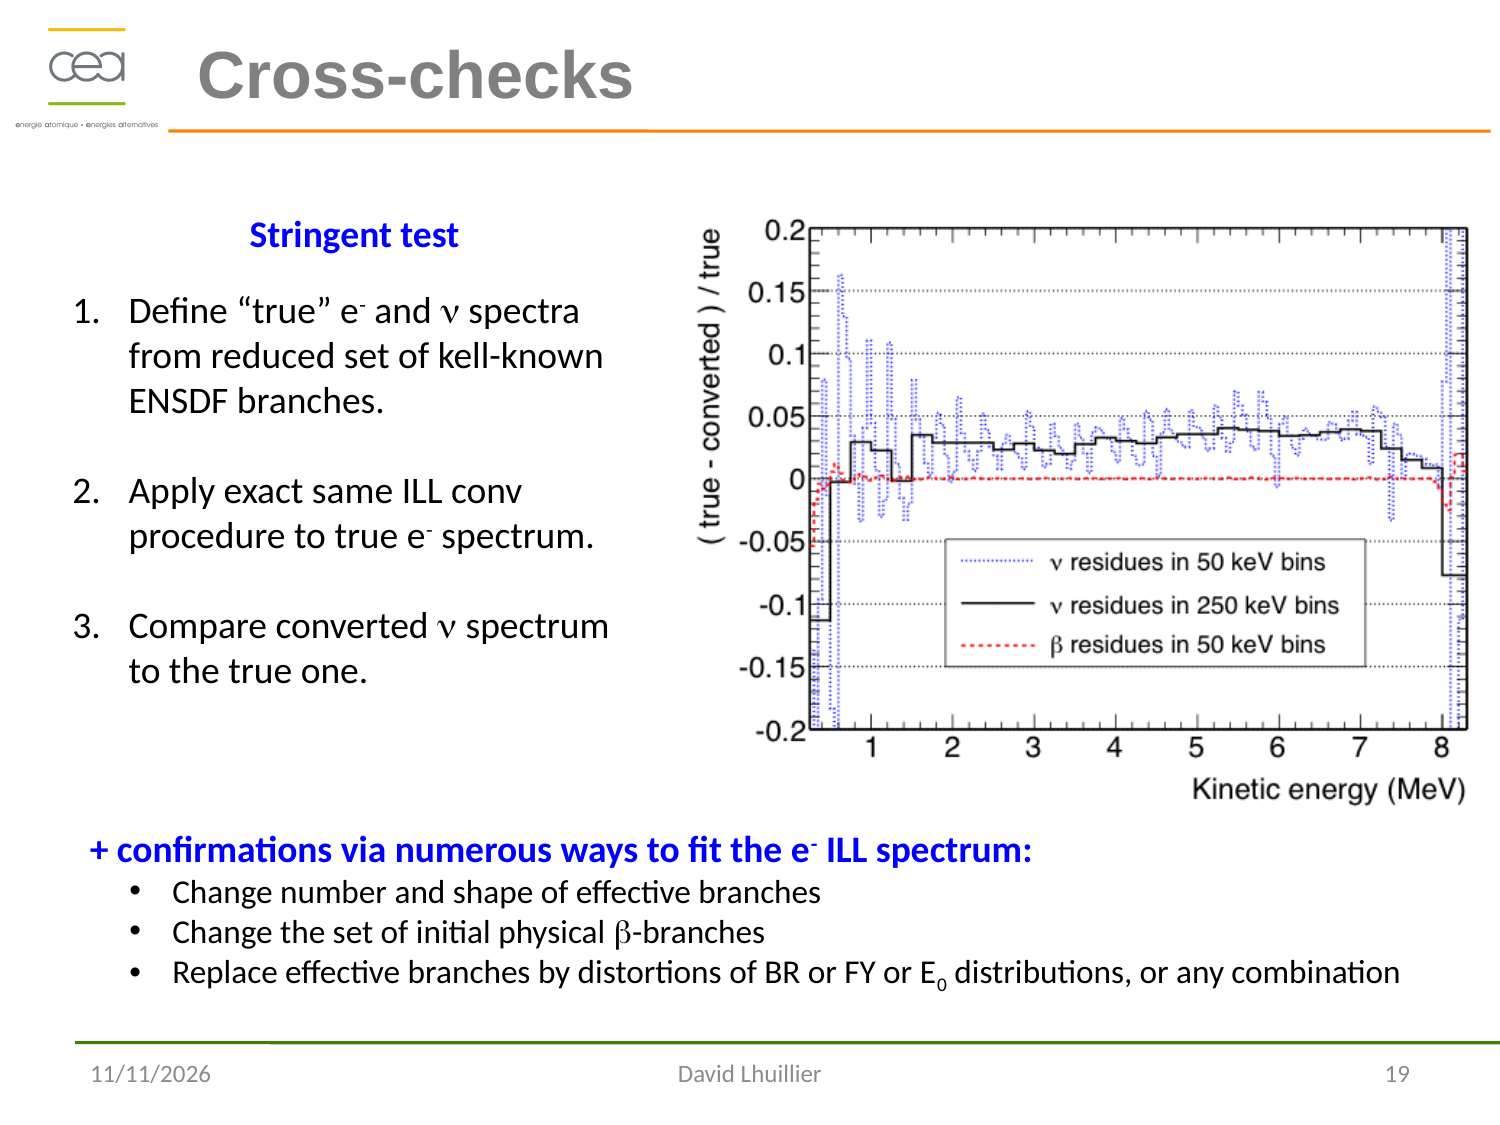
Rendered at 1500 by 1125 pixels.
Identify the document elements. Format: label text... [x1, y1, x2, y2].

text_box Stringent test [234, 202, 475, 263]
title Cross-checks [182, 26, 1425, 117]
picture [14, 26, 160, 131]
text_box + confirmations via numerous ways to fit the e- ILL spectrum: Change number and shape of effective branches Change the set of initial physical b-branches Replace effective branches by distortions of BR or FY or E0 distributions, or any combination [75, 817, 1446, 1003]
picture [678, 206, 1472, 818]
slide_number 19 [1074, 1042, 1425, 1103]
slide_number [75, 1042, 425, 1103]
footer David Lhuillier [512, 1042, 988, 1103]
text_box Define “true” e- and n spectra from reduced set of kell-known ENSDF branches. Apply exact same ILL conv procedure to true e- spectrum. Compare converted n spectrum to the true one. [57, 278, 630, 699]
